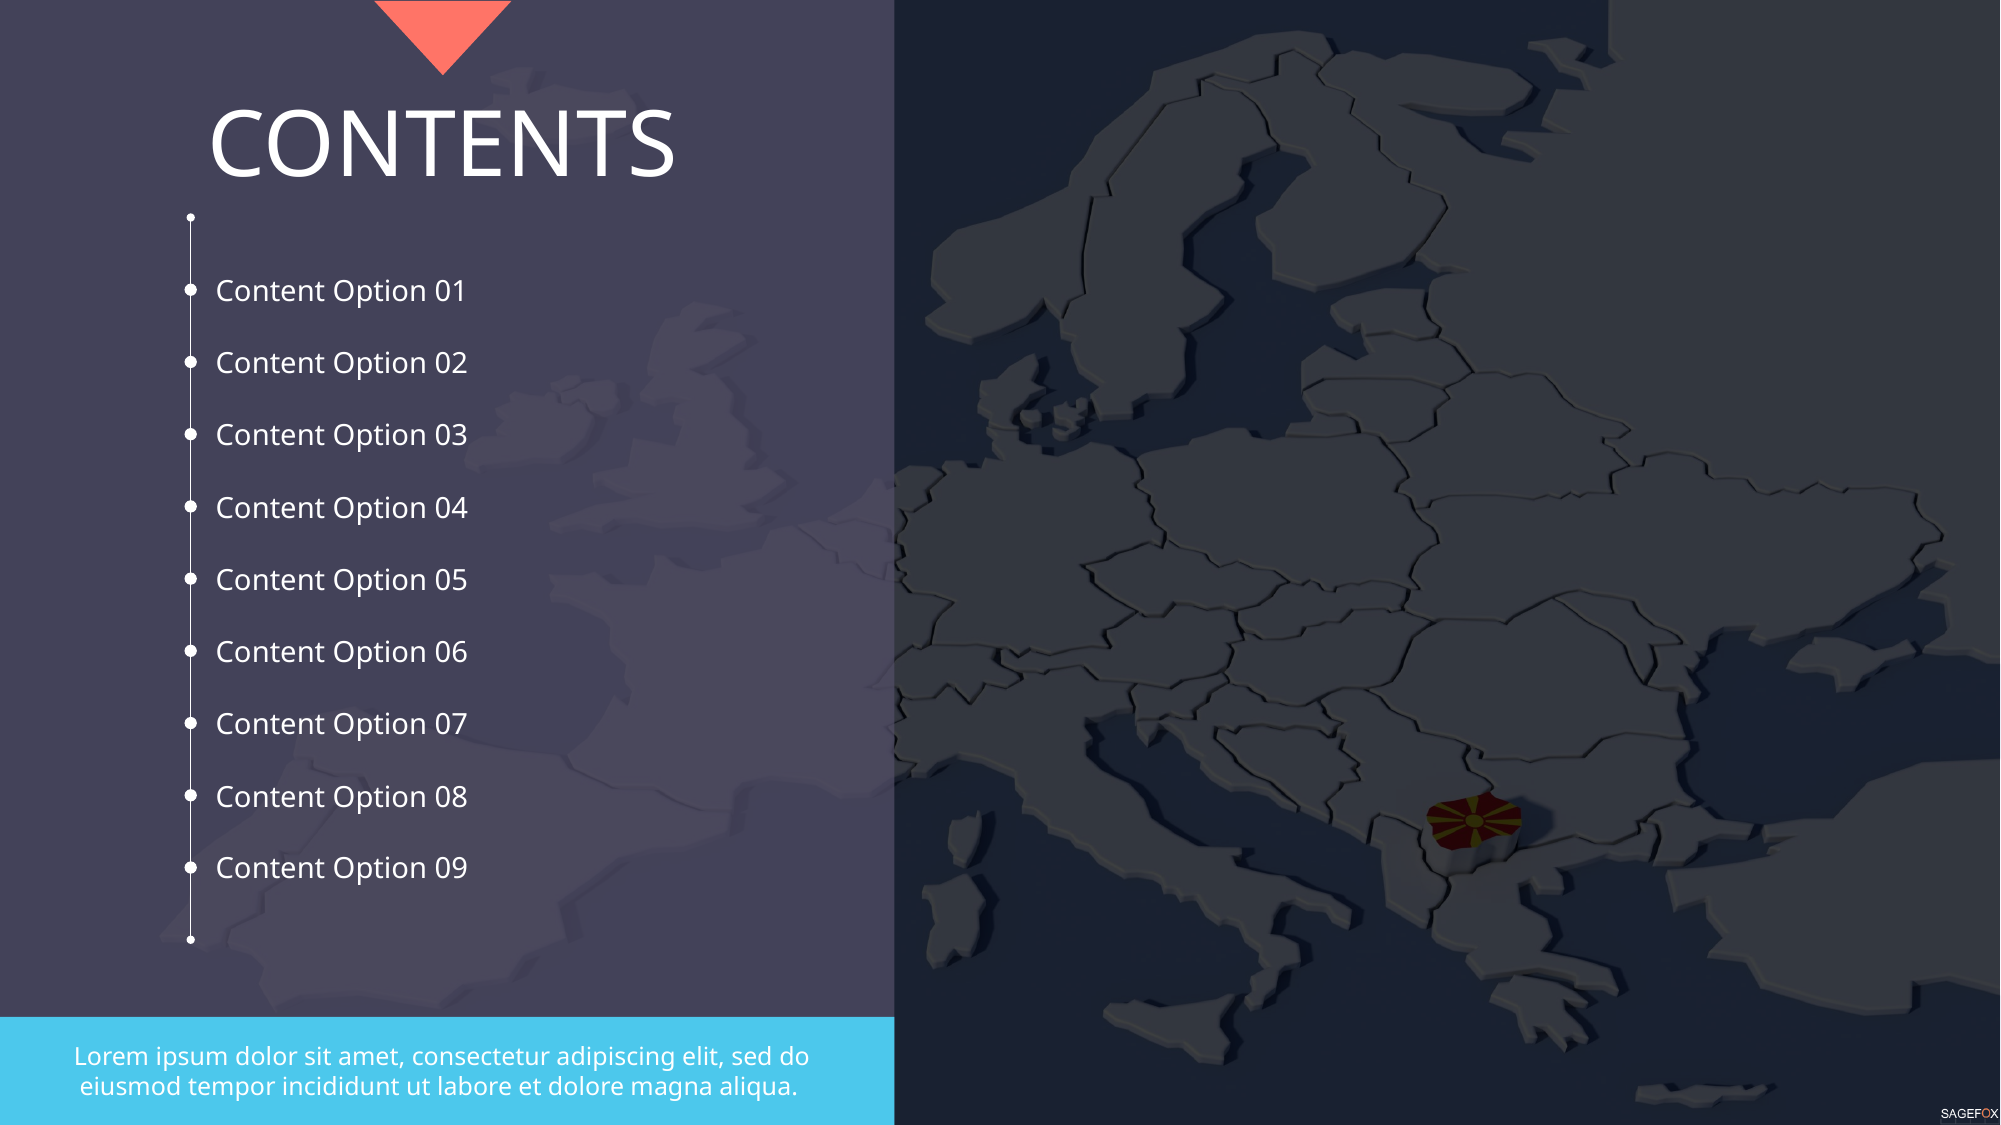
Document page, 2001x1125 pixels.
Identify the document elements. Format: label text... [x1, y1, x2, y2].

text_box Content Option 05 [200, 554, 501, 604]
text_box [0, 0, 895, 1016]
text_box Content Option 09 [200, 842, 501, 893]
text_box [371, 0, 514, 77]
text_box Content Option 03 [200, 408, 501, 459]
text_box CONTENTS [142, 77, 743, 202]
text_box Content Option 02 [200, 337, 501, 387]
text_box [0, 1016, 895, 1125]
text_box Content Option 04 [200, 481, 501, 532]
text_box Content Option 07 [200, 697, 501, 748]
text_box Content Option 01 [200, 264, 501, 315]
text_box Content Option 08 [200, 770, 501, 821]
picture [895, 0, 2001, 1125]
text_box Lorem ipsum dolor sit amet, consectetur adipiscing elit, sed do eiusmod tempor incididunt ut labore et dolore magna aliqua. [11, 1033, 874, 1108]
text_box Content Option 06 [200, 626, 501, 676]
